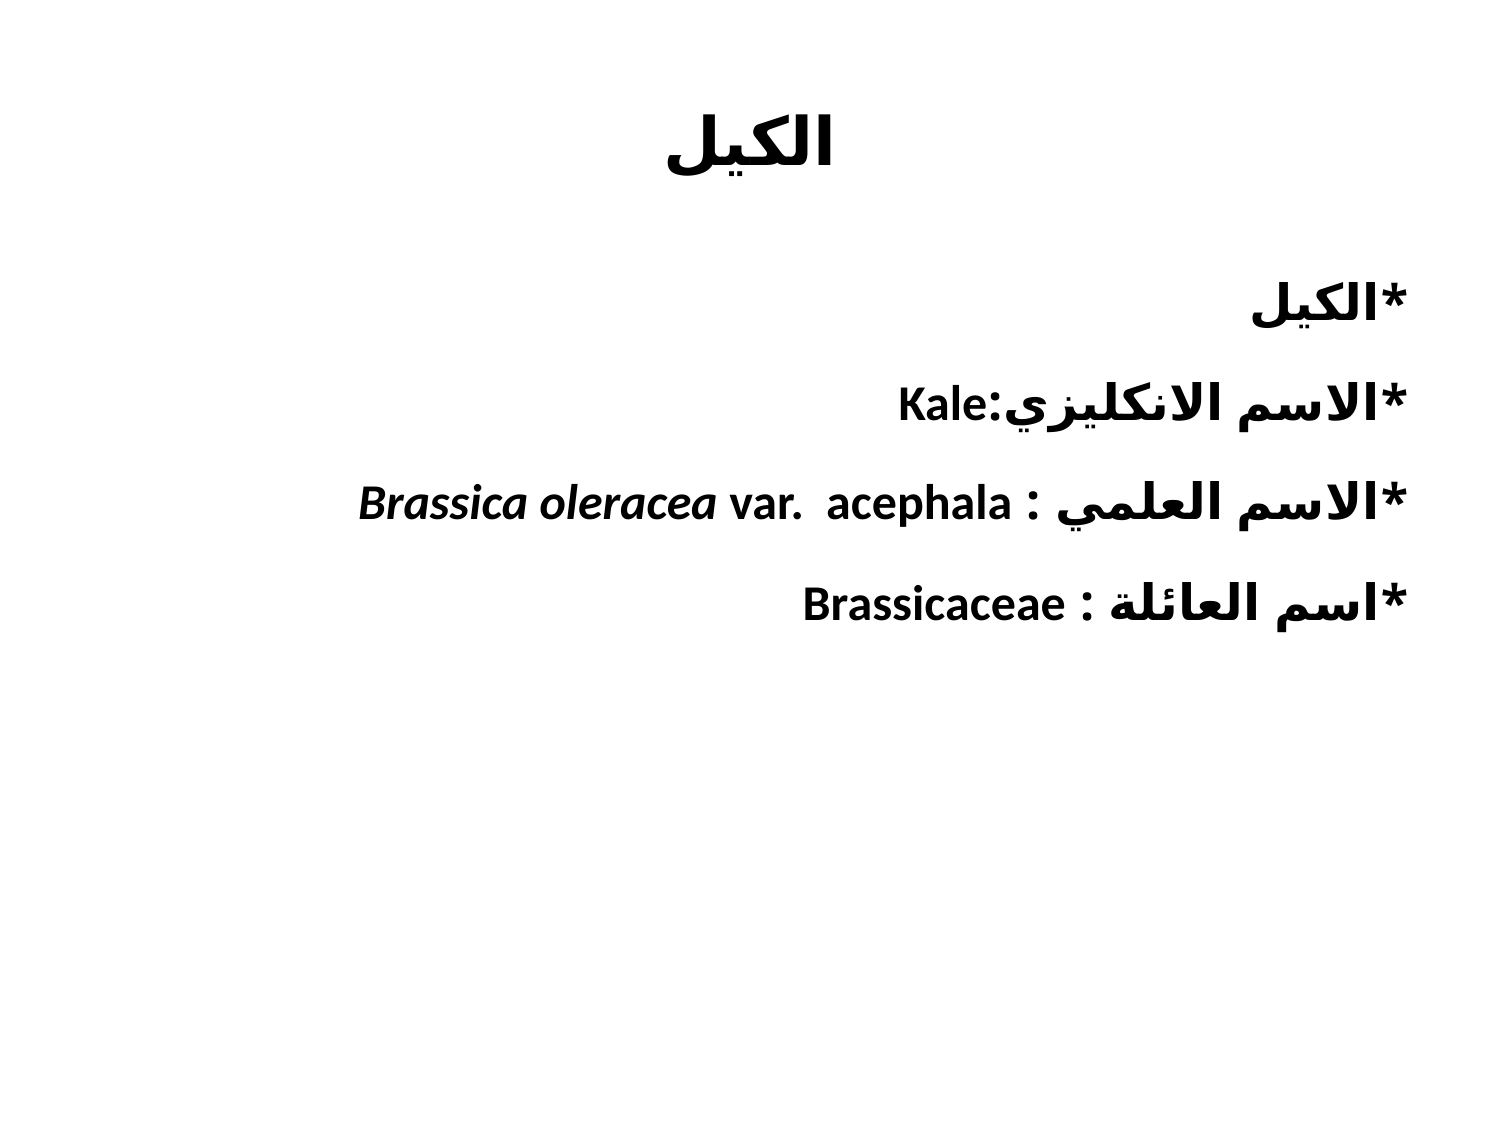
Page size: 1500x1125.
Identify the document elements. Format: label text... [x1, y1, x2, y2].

title الكيل [75, 45, 1425, 233]
list *الكيل *الاسم الانكليزي:Kale *الاسم العلمي : Brassica oleracea var. acephala *اسم العائلة : Brassicaceae [75, 262, 1425, 1005]
